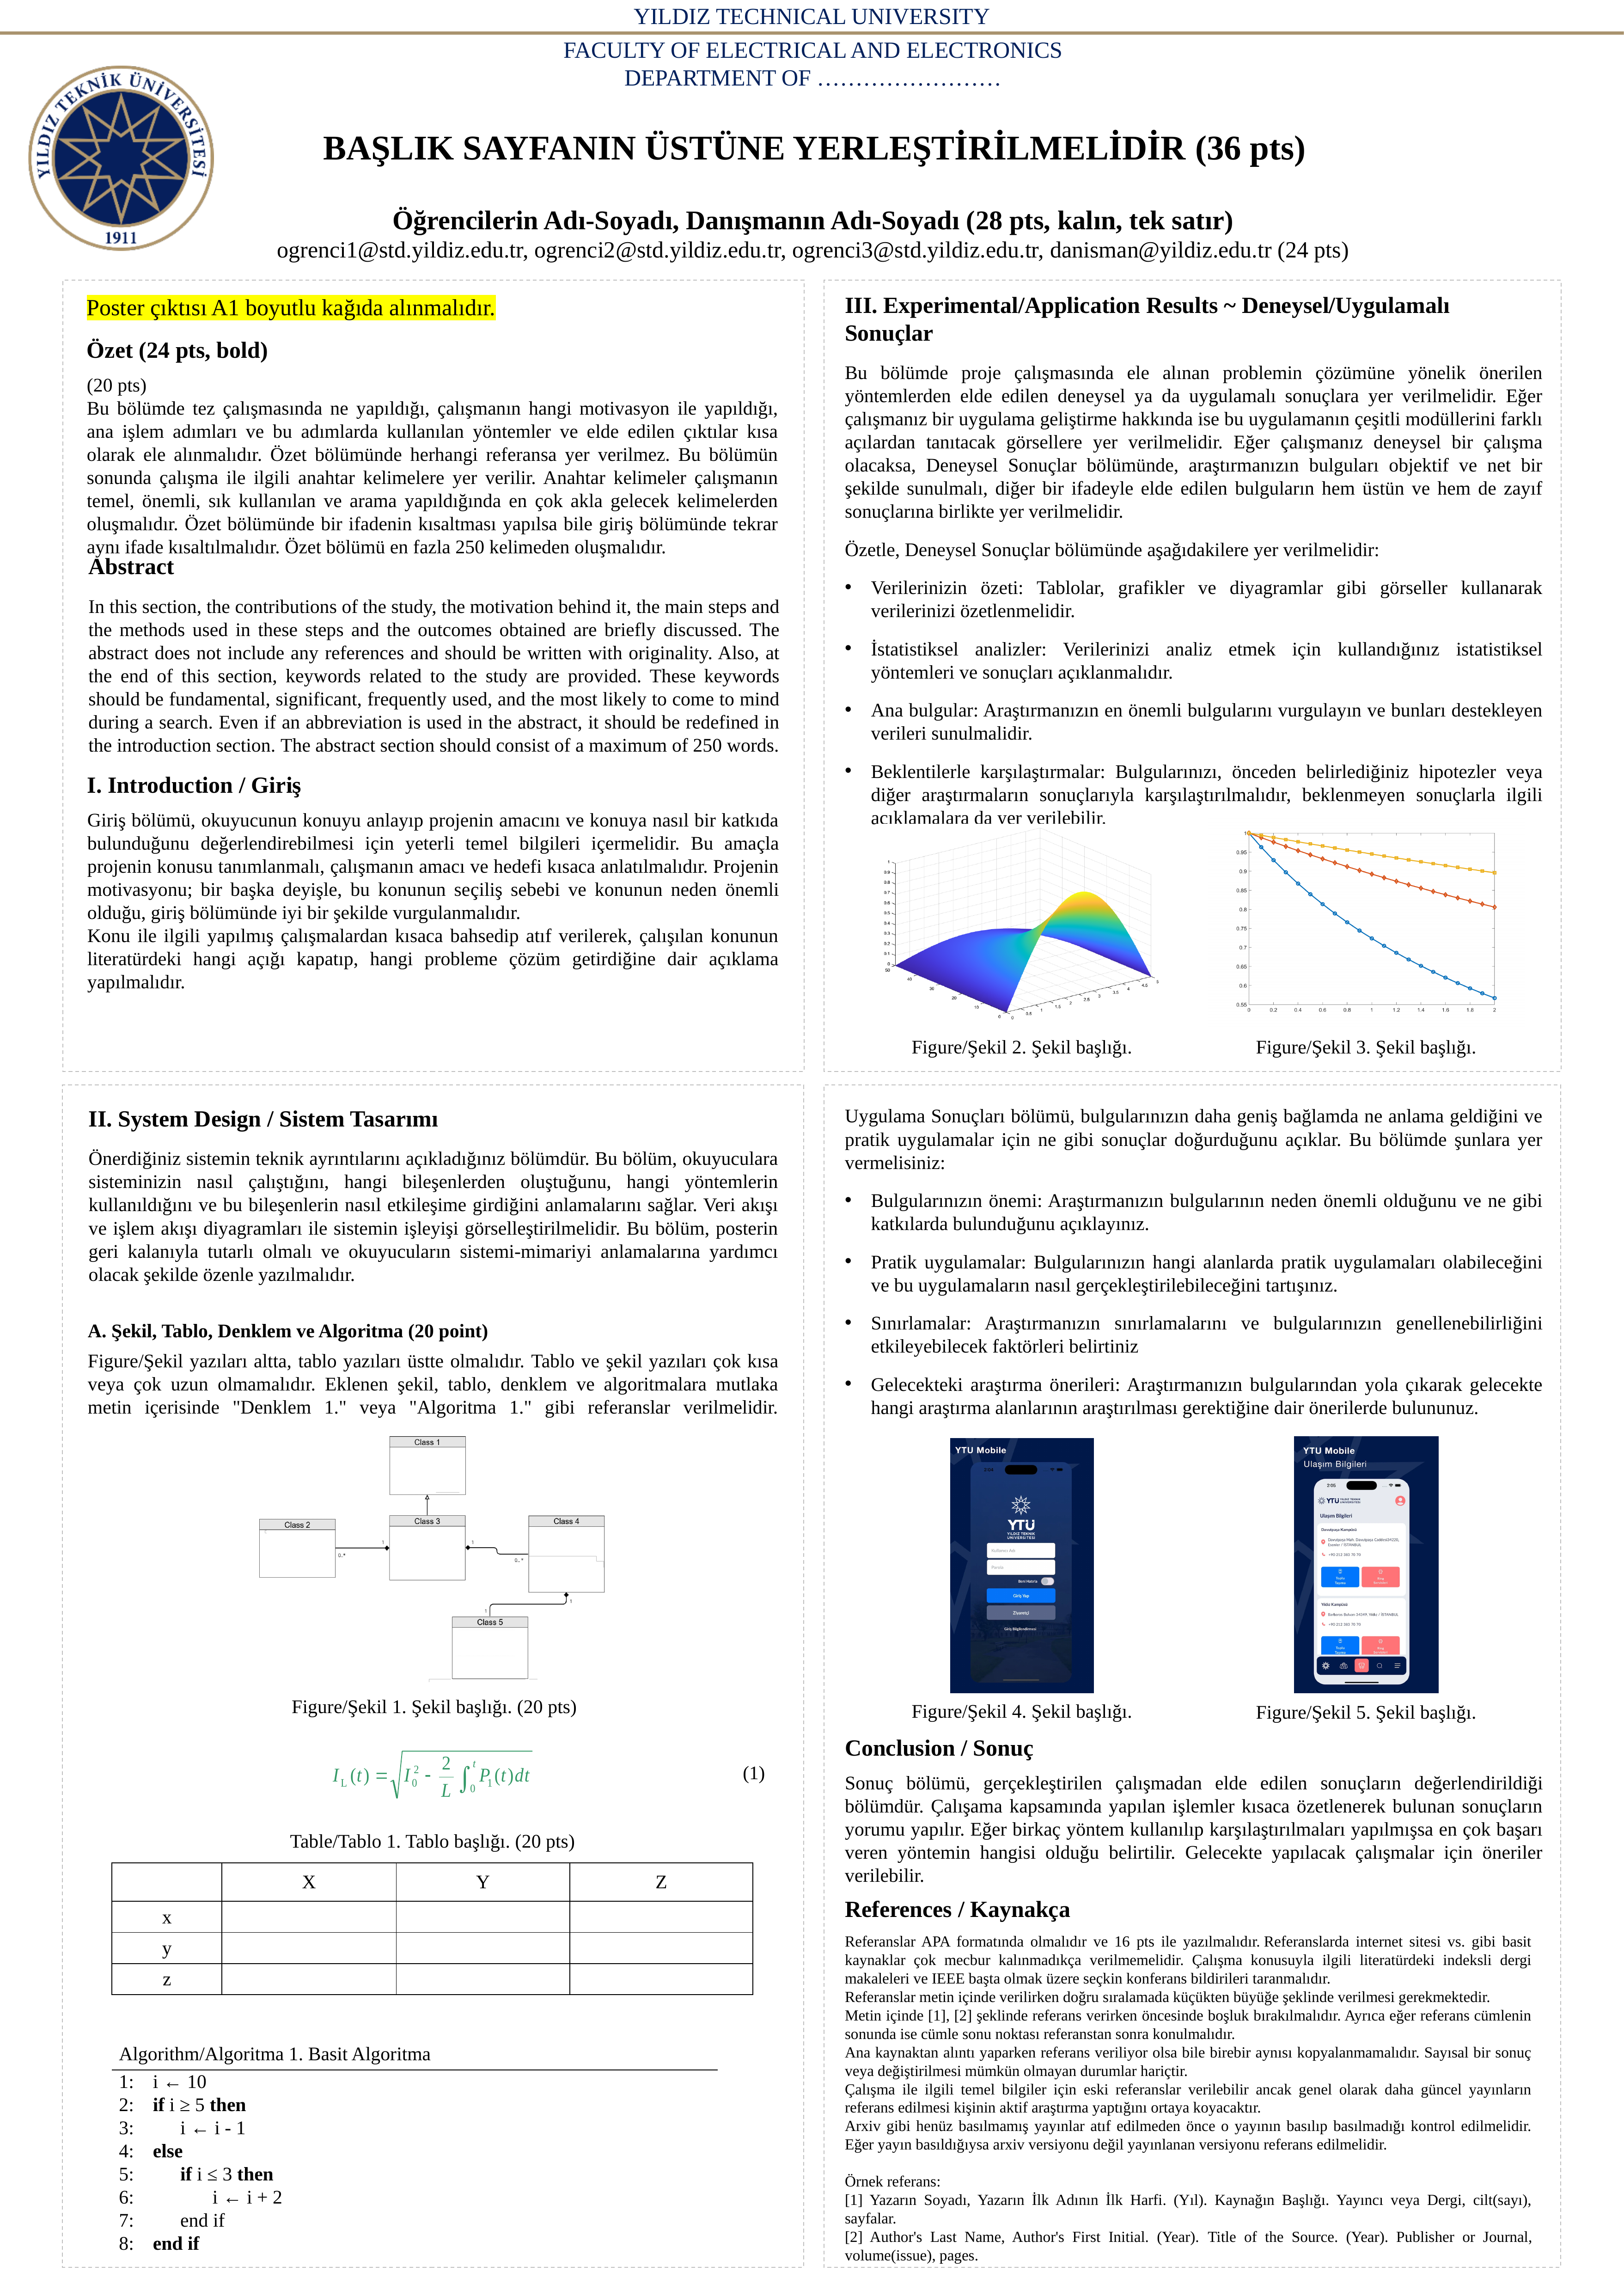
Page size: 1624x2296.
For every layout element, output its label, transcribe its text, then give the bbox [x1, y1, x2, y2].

table_cell 4: [112, 2139, 146, 2162]
table_cell 2: [112, 2093, 146, 2116]
table_cell if i ≥ 5 then [146, 2093, 717, 2116]
table_cell 1: [112, 2070, 146, 2093]
table_cell 8: [112, 2232, 146, 2255]
table_cell 5: [112, 2162, 146, 2186]
table_cell else [146, 2139, 717, 2162]
title BAŞLIK SAYFANIN ÜSTÜNE YERLEŞTİRİLMELİDİR (36 pts) [216, 100, 1418, 187]
text_box I. Introduction / Giriş Giriş bölümü, okuyucunun konuyu anlayıp projenin amacını ve konuya nasıl bir katkıda bulunduğunu değerlendirebilmesi için yeterli temel bilgileri içermelidir. Bu amaçla projenin konusu tanımlanmalı, çalışmanın amacı ve hedefi kısaca anlatılmalıdır. Projenin motivasyonu; bir başka deyişle, bu konunun seçiliş sebebi ve konunun neden önemli olduğu, giriş bölümünde iyi bir şekilde vurgulanmalıdır. Konu ile ilgili yapılmış çalışmalardan kısaca bahsedip atıf verilerek, çalışılan konunun literatürdeki hangi açığı kapatıp, hangi probleme çözüm getirdiğine dair açıklama yapılmalıdır. [81, 767, 785, 996]
picture [950, 1438, 1094, 1693]
table_cell 6: [112, 2186, 146, 2209]
text_box [824, 1085, 1561, 2267]
picture [28, 95, 214, 251]
picture [254, 1433, 611, 1683]
text_box Uygulama Sonuçları bölümü, bulgularınızın daha geniş bağlamda ne anlama geldiğini ve pratik uygulamalar için ne gibi sonuçlar doğurduğunu açıklar. Bu bölümde şunlara yer vermelisiniz: Bulgularınızın önemi: Araştırmanızın bulgularının neden önemli olduğunu ve ne gibi katkılarda bulunduğunu açıklayınız. Pratik uygulamalar: Bulgularınızın hangi alanlarda pratik uygulamaları olabileceğini ve bu uygulamaların nasıl gerçekleştirilebileceğini tartışınız. Sınırlamalar: Araştırmanızın sınırlamalarını ve bulgularınızın genellenebilirliğini etkileyebilecek faktörleri belirtiniz Gelecekteki araştırma önerileri: Araştırmanızın bulgularından yola çıkarak gelecekte hangi araştırma alanlarının araştırılması gerektiğine dair önerilerde bulununuz. [839, 1100, 1549, 1421]
table_cell i ← i + 2 [146, 2186, 717, 2209]
table_cell end if [146, 2232, 717, 2255]
table_header Algorithm/Algoritma 1. Basit Algoritma [112, 2040, 717, 2069]
table_cell end if [146, 2209, 717, 2232]
picture [1208, 817, 1525, 1028]
table_cell i ← i - 1 [146, 2116, 717, 2139]
text_box Figure/Şekil 3. Şekil başlığı. [1191, 1023, 1542, 1060]
text_box Figure/Şekil 2. Şekil başlığı. [847, 1023, 1191, 1060]
picture [1294, 1436, 1439, 1693]
text_box Öğrencilerin Adı-Soyadı, Danışmanın Adı-Soyadı (28 pts, kalın, tek satır) ogrenci1@std.yildiz.edu.tr, ogrenci2@std.yildiz.edu.tr, ogrenci3@std.yildiz.edu.tr, danisman@yildiz.edu.tr (24 pts) [130, 187, 1496, 278]
table_cell 3: [112, 2116, 146, 2139]
table_cell if i ≤ 3 then [146, 2162, 717, 2186]
table_cell 7: [112, 2209, 146, 2232]
text_box Figure/Şekil 4. Şekil başlığı. [847, 1688, 1197, 1725]
text_box [62, 1085, 804, 2267]
picture [875, 824, 1169, 1023]
text_box [824, 280, 1561, 1071]
text_box Figure/Şekil 5. Şekil başlığı. [1191, 1689, 1542, 1726]
table_cell i ← 10 [146, 2070, 717, 2093]
text_box [63, 280, 804, 1071]
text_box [0, 0, 1624, 95]
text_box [329, 1746, 785, 1802]
